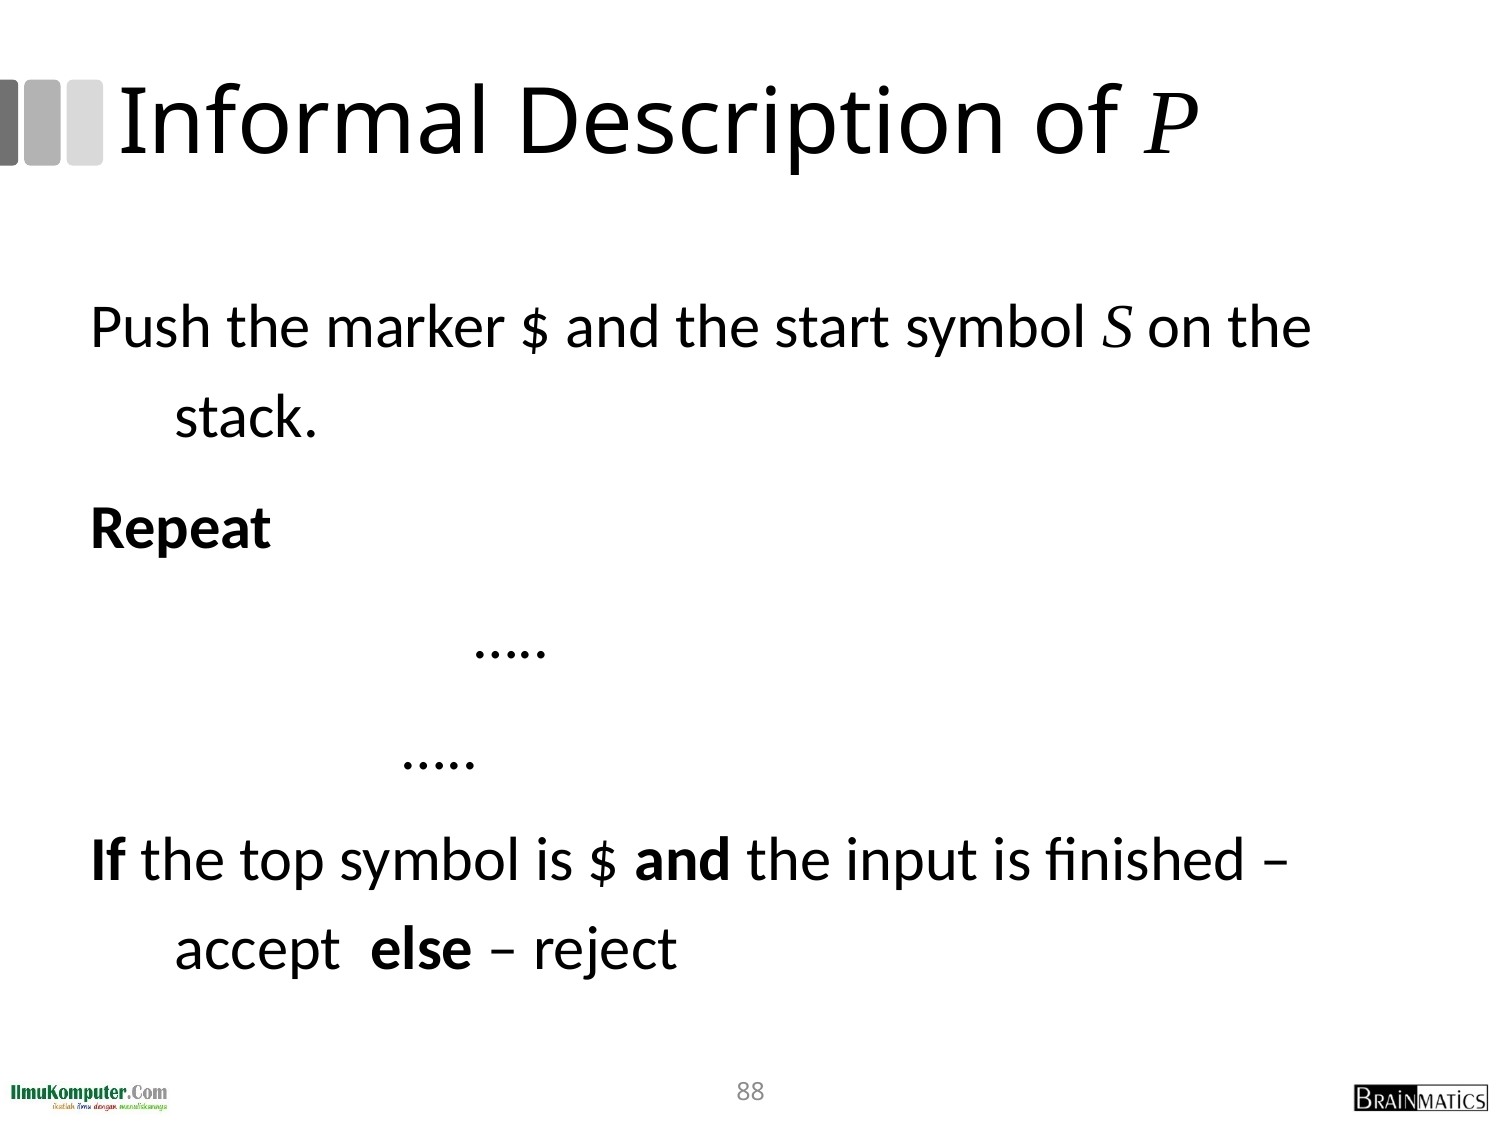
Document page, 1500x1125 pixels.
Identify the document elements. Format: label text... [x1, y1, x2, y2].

picture [1351, 1081, 1491, 1115]
slide_number 88 [582, 1062, 920, 1123]
list Push the marker $ and the start symbol S on the stack. Repeat ….. ….. If the top symbol is $ and the input is finished – accept else – reject [75, 262, 1425, 1008]
title Informal Description of P [103, 24, 1397, 222]
picture [4, 1081, 173, 1115]
